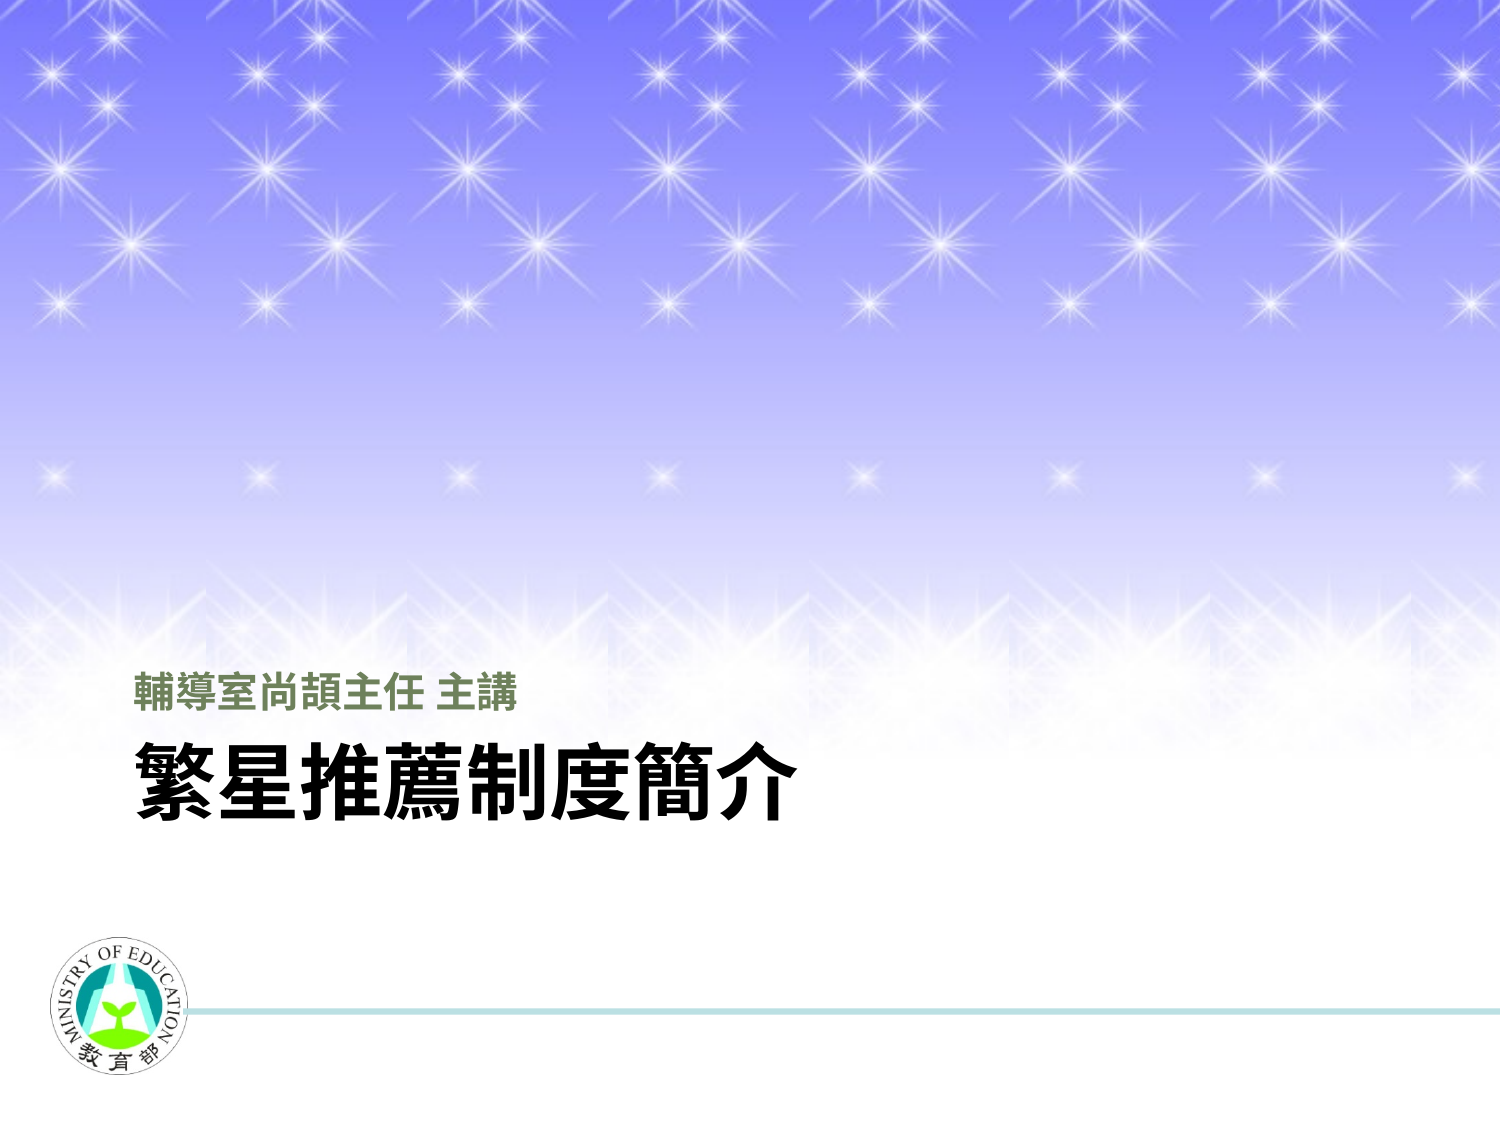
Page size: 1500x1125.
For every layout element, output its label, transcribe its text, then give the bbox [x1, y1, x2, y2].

text_box 輔導室尚頡主任 主講 [118, 476, 1394, 723]
picture [0, 0, 1500, 1125]
text_box 繁星推薦制度簡介 [118, 723, 1394, 947]
